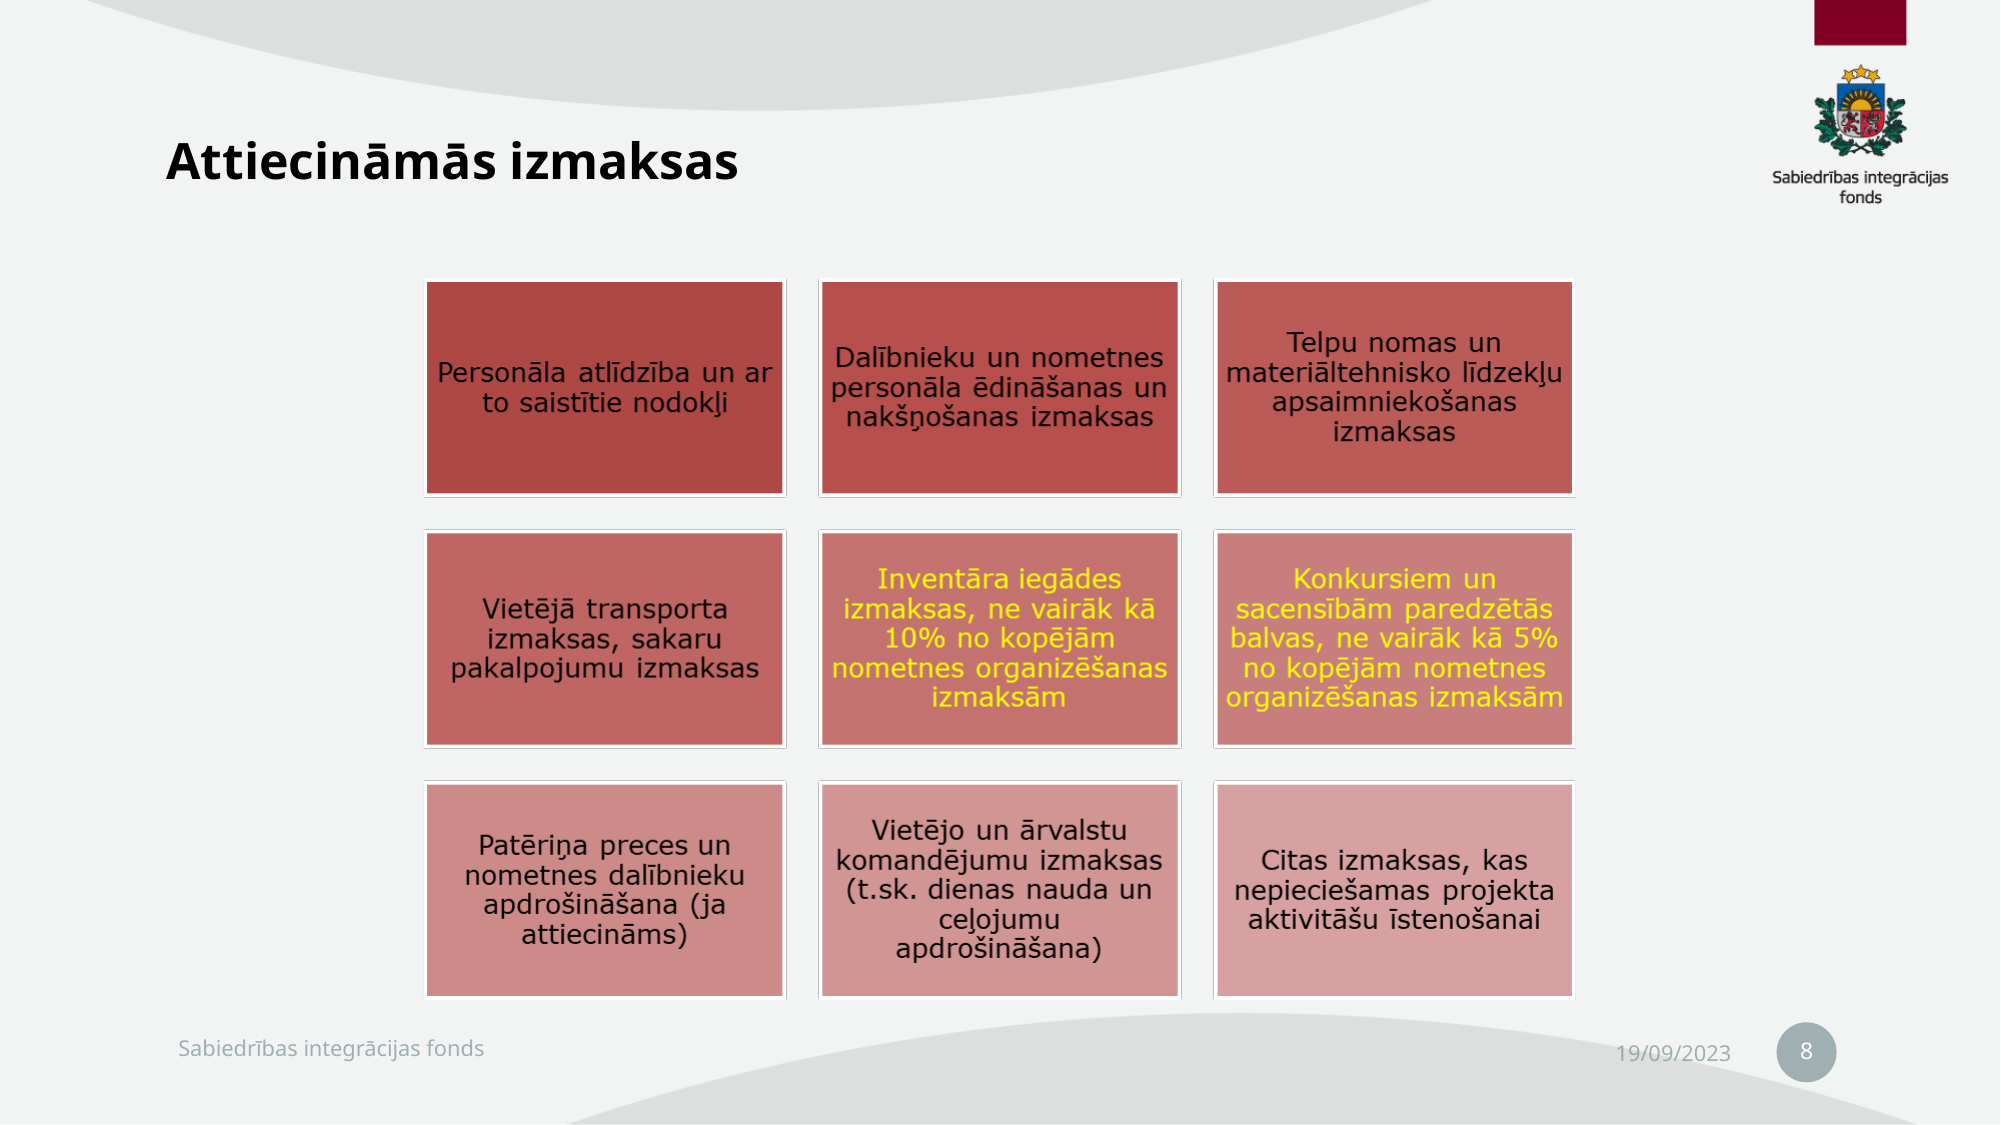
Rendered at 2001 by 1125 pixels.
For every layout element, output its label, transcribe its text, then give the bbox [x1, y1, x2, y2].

title Attiecināmās izmaksas [134, 69, 1448, 258]
footer Sabiedrības integrācijas fonds [163, 1023, 1132, 1076]
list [333, 278, 1667, 1000]
slide_number 8 [1776, 1022, 1837, 1083]
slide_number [1294, 1025, 1747, 1079]
picture [0, 0, 2001, 1125]
